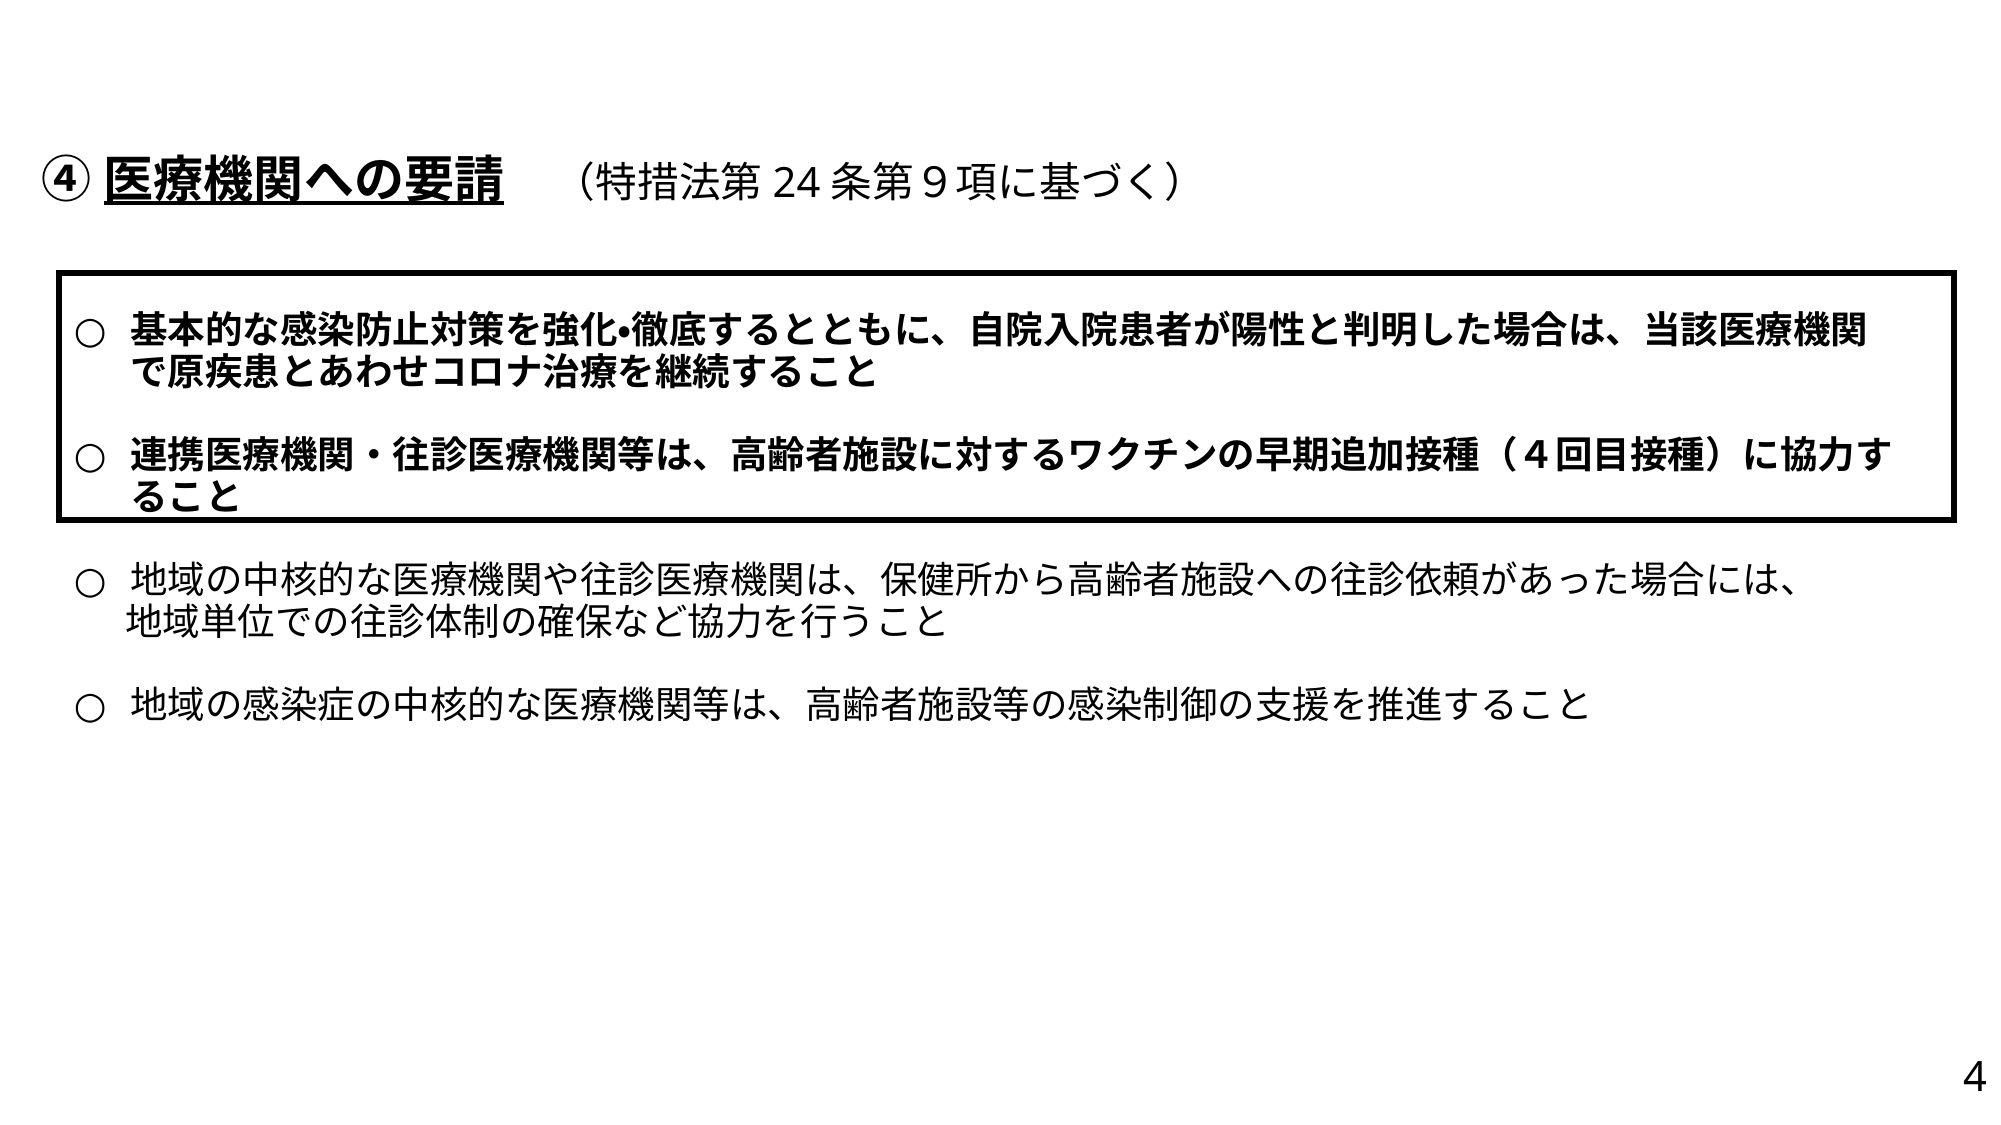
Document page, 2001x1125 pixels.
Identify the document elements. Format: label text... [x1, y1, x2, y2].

text_box ④医療機関への要請 （特措法第24条第９項に基づく） [27, 152, 1844, 215]
text_box [58, 272, 1955, 521]
text_box 基本的な感染防止対策を強化・徹底するとともに、自院入院患者が陽性と判明した場合は、当該医療機関で原疾患とあわせコロナ治療を継続すること 連携医療機関・往診医療機関等は、高齢者施設に対するワクチンの早期追加接種（４回目接種）に協力すること 地域の中核的な医療機関や往診医療機関は、保健所から高齢者施設への往診依頼があった場合には、 地域単位での往診体制の確保など協力を行うこと 地域の感染症の中核的な医療機関等は、高齢者施設等の感染制御の支援を推進すること [59, 521, 1918, 734]
slide_number 4 [1552, 1048, 2000, 1109]
